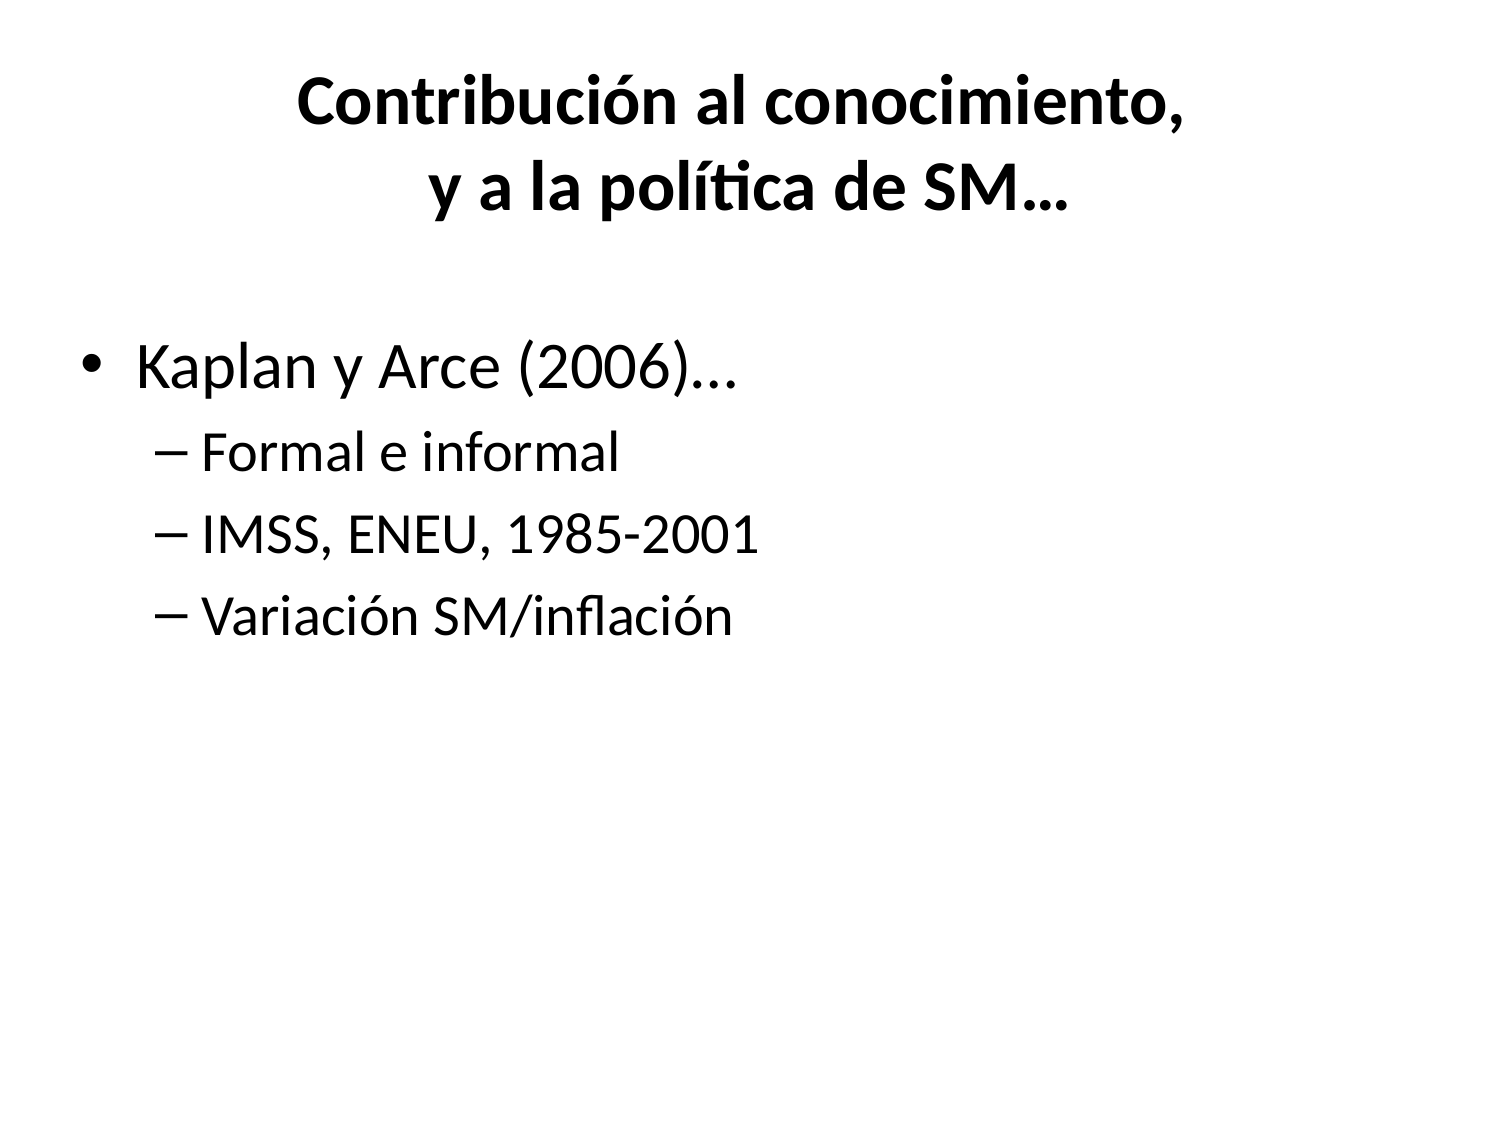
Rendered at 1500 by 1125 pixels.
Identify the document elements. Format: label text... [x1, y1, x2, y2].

list Kaplan y Arce (2006)… Formal e informal IMSS, ENEU, 1985-2001 Variación SM/inflación [64, 314, 1500, 1125]
title Contribución al conocimiento, y a la política de SM… [75, 45, 1425, 233]
